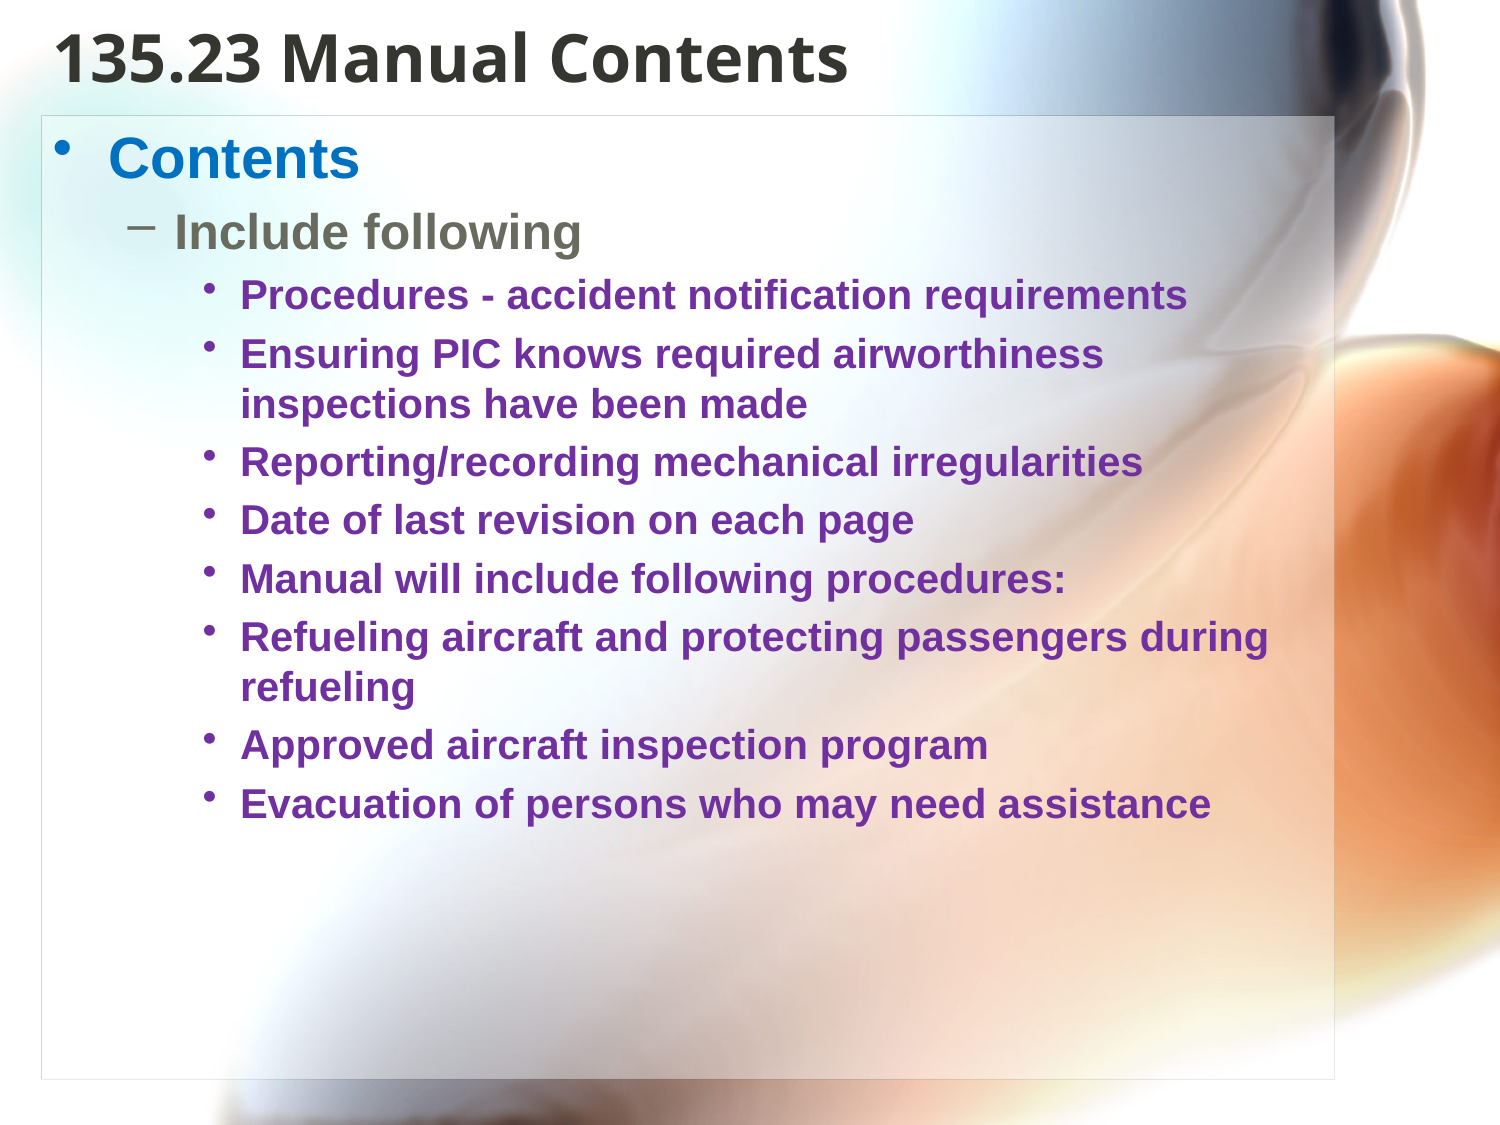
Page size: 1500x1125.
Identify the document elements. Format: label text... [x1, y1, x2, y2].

title 135.23 Manual Contents [37, 0, 1325, 112]
list Contents Include following Procedures - accident notification requirements Ensuring PIC knows required airworthiness inspections have been made Reporting/recording mechanical irregularities Date of last revision on each page Manual will include following procedures: Refueling aircraft and protecting passengers during refueling Approved aircraft inspection program Evacuation of persons who may need assistance [37, 112, 1363, 1075]
picture [0, 0, 1500, 1125]
